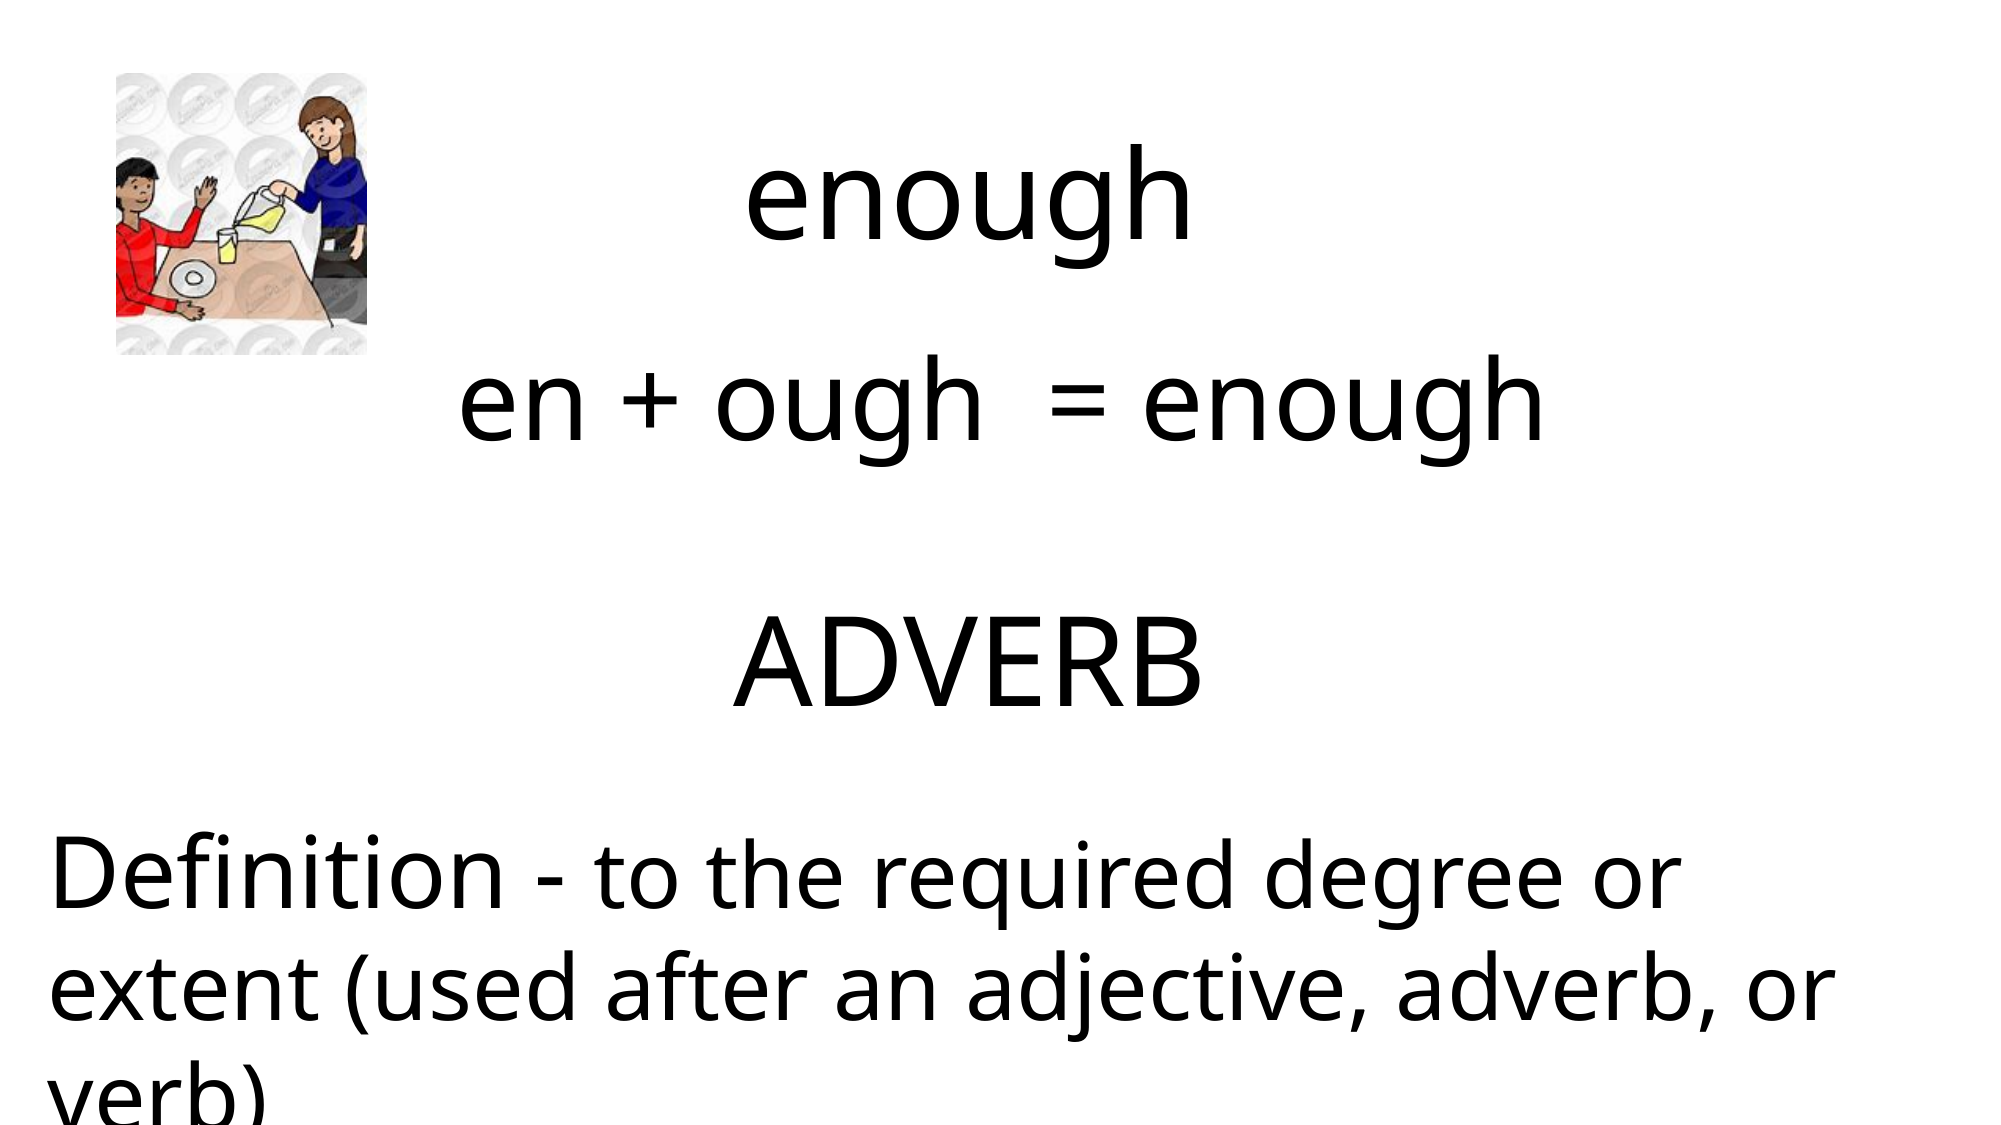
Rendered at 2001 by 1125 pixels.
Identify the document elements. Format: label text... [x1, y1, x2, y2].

title enough [108, 31, 1833, 228]
text_box Definition - to the required degree or extent (used after an adjective, adverb, or verb) [32, 801, 1967, 1125]
picture [116, 73, 367, 355]
text_box en + ough = enough [6, 228, 2000, 472]
text_box ADVERB [42, 573, 1899, 801]
